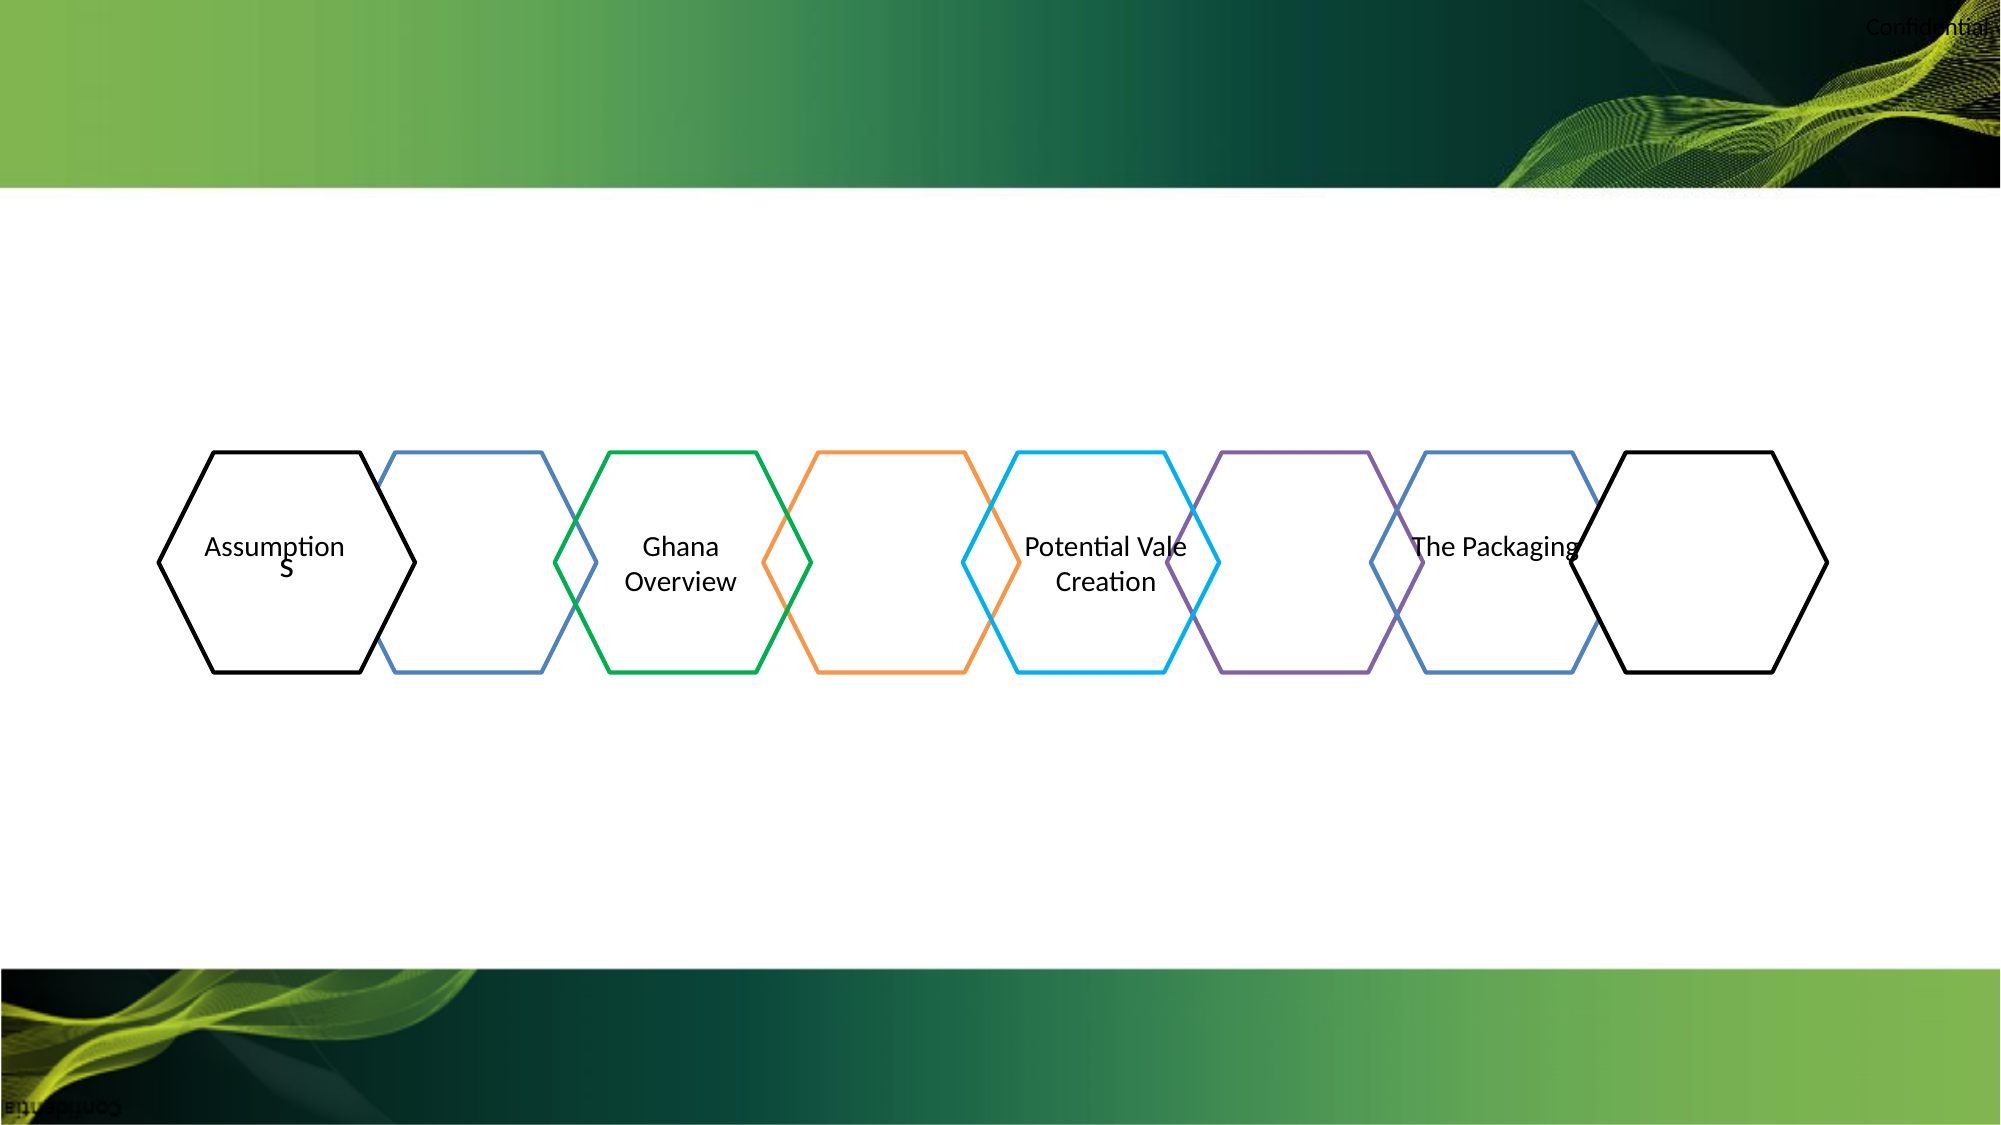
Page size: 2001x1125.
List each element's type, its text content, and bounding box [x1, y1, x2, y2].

text_box [1368, 531, 1599, 675]
text_box [1572, 450, 1830, 675]
text_box [1390, 450, 1599, 519]
text_box [960, 450, 1201, 675]
text_box Assumption [164, 519, 386, 570]
text_box [573, 450, 813, 675]
text_box Potential Vale Creation [1008, 519, 1204, 605]
text_box The Packaging [1384, 519, 1606, 570]
text_box [1204, 527, 1222, 598]
picture [0, 0, 2001, 1125]
text_box [552, 527, 570, 598]
text_box Ghana Overview [570, 519, 792, 605]
text_box [1193, 450, 1397, 675]
text_box [378, 450, 576, 675]
text_box s [156, 450, 417, 675]
text_box [787, 450, 991, 675]
